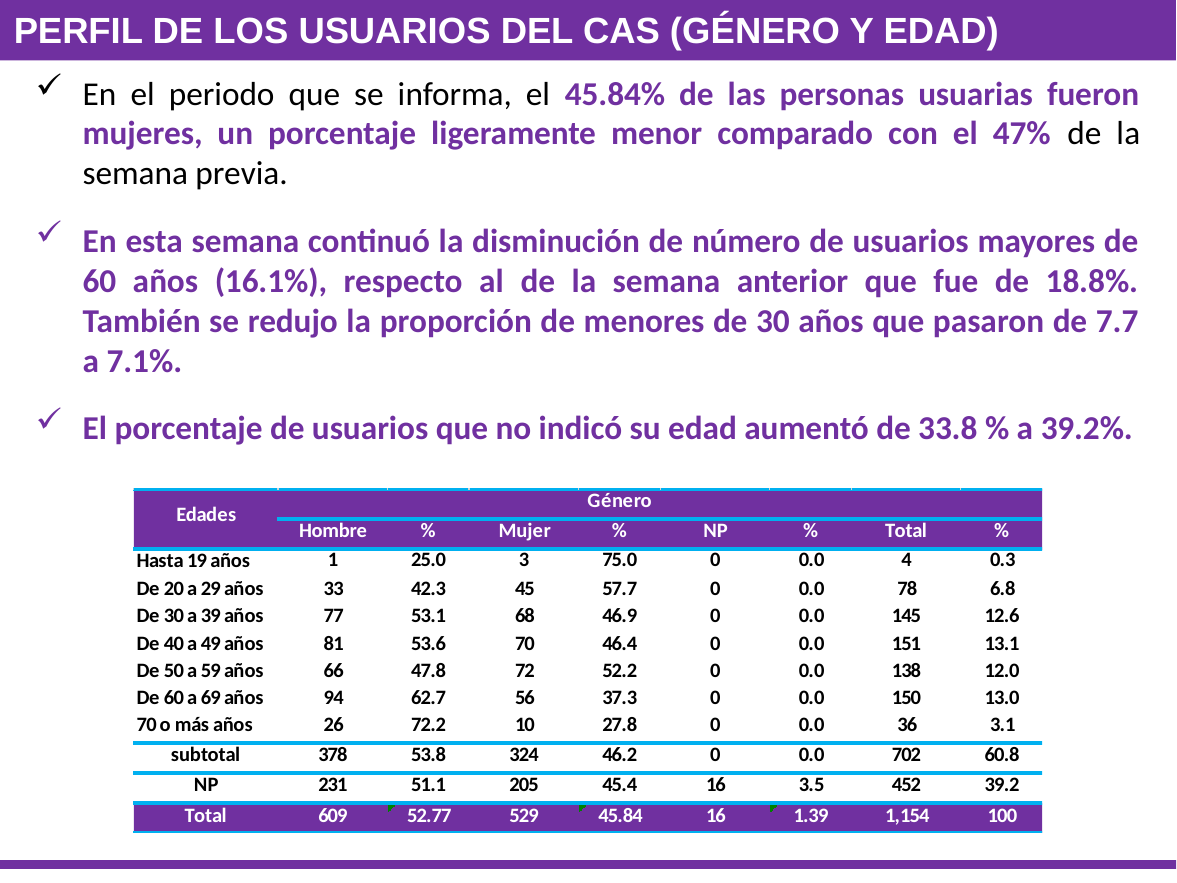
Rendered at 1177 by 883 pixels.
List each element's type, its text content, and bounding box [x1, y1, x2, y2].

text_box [132, 488, 1044, 834]
text_box En el periodo que se informa, el 45.84% de las personas usuarias fueron mujeres, un porcentaje ligeramente menor comparado con el 47% de la semana previa. En esta semana continuó la disminución de número de usuarios mayores de 60 años (16.1%), respecto al de la semana anterior que fue de 18.8%. También se redujo la proporción de menores de 30 años que pasaron de 7.7 a 7.1%. El porcentaje de usuarios que no indicó su edad aumentó de 33.8 % a 39.2%. [20, 64, 1155, 454]
text_box Perfil de los Usuarios del CAS (Género y Edad) [0, 0, 1167, 59]
